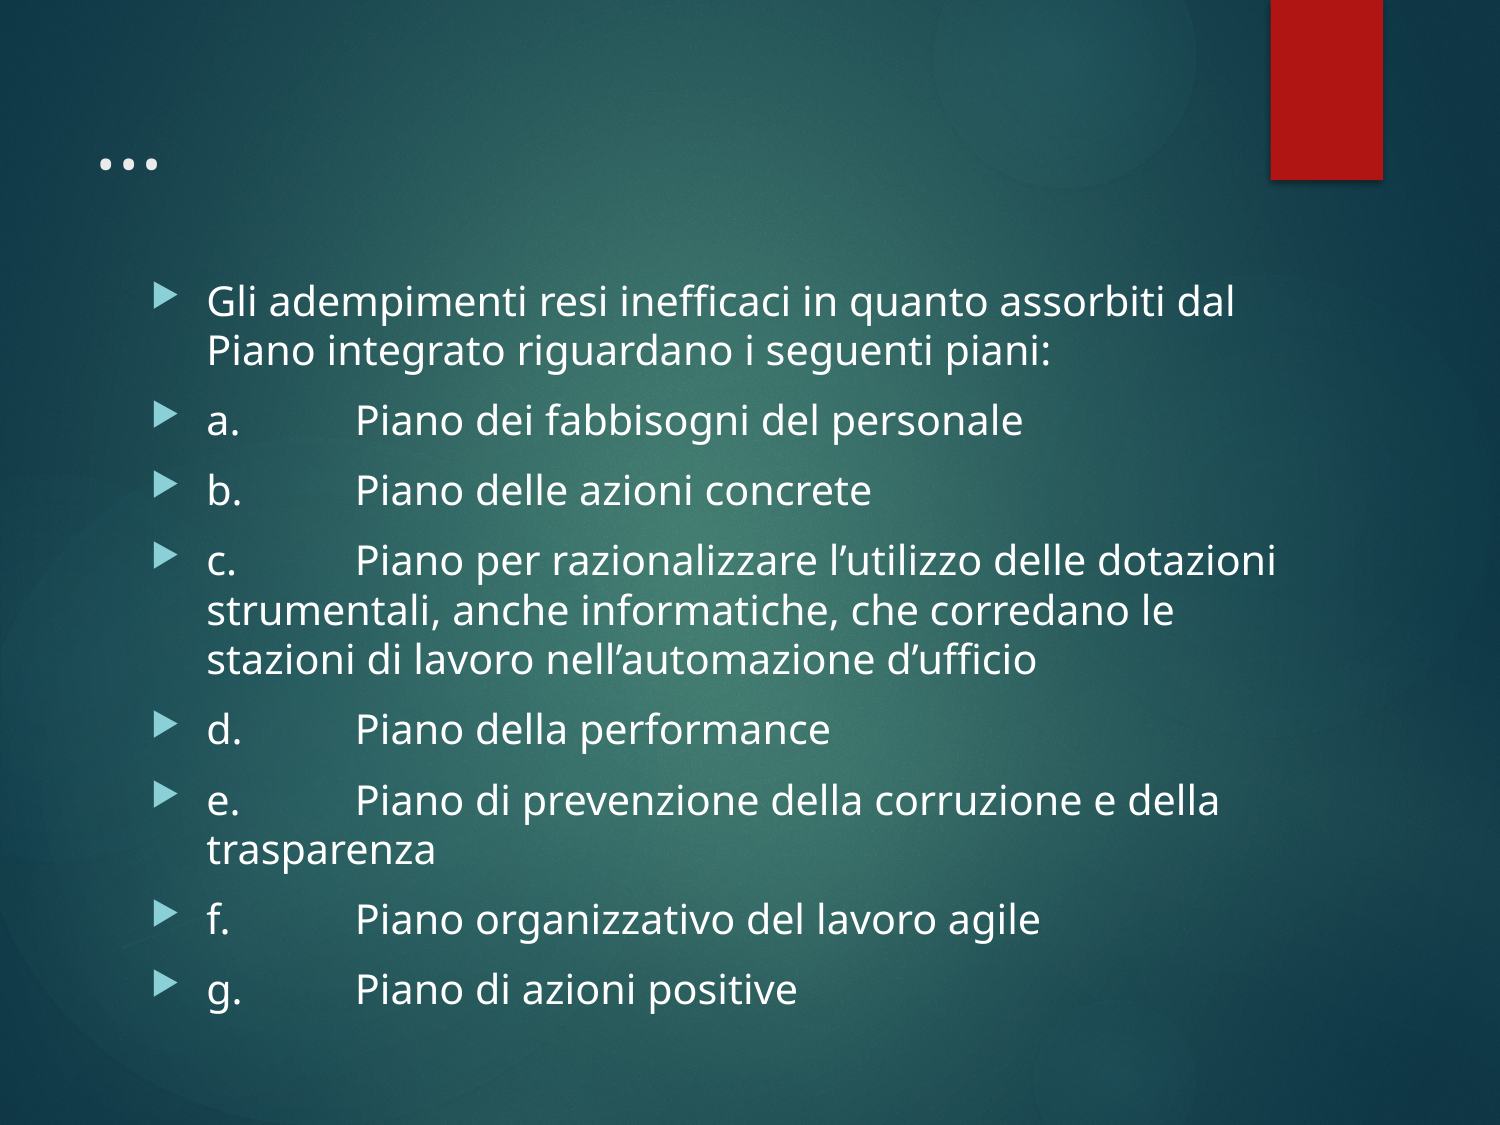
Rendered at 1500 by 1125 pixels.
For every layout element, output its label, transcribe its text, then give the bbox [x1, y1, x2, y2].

list Gli adempimenti resi inefficaci in quanto assorbiti dal Piano integrato riguardano i seguenti piani: a. Piano dei fabbisogni del personale b. Piano delle azioni concrete c. Piano per razionalizzare l’utilizzo delle dotazioni strumentali, anche informatiche, che corredano le stazioni di lavoro nell’automazione d’ufficio d. Piano della performance e. Piano di prevenzione della corruzione e della trasparenza f. Piano organizzativo del lavoro agile g. Piano di azioni positive [135, 267, 1329, 1025]
title … [79, 74, 1306, 150]
